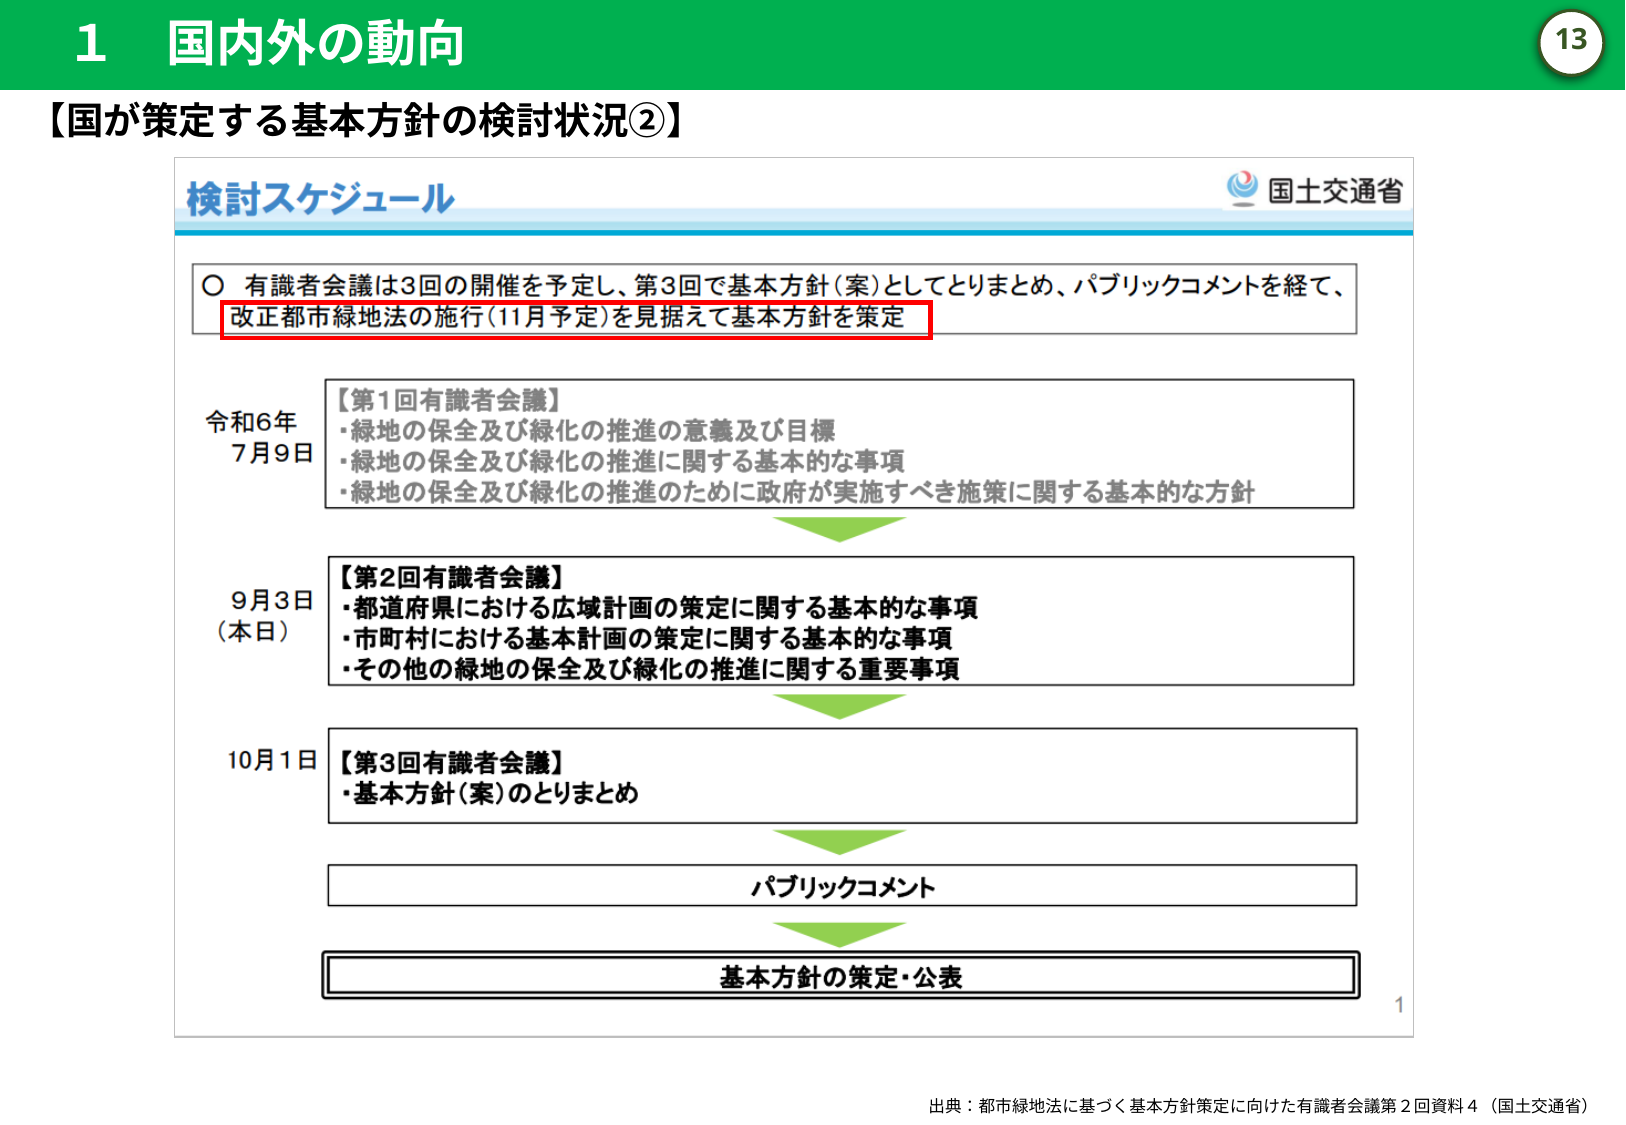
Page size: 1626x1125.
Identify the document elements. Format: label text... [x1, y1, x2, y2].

picture [174, 236, 1414, 1038]
text_box 12 [1538, 10, 1604, 76]
picture [174, 157, 1414, 230]
text_box 出典：都市緑地法に基づく基本方針策定に向けた有識者会議第２回資料４（国土交通省） [765, 1088, 1614, 1124]
text_box 【国が策定する基本方針の検討状況②】 [14, 89, 719, 150]
text_box １ 国内外の動向 [0, 0, 1625, 90]
